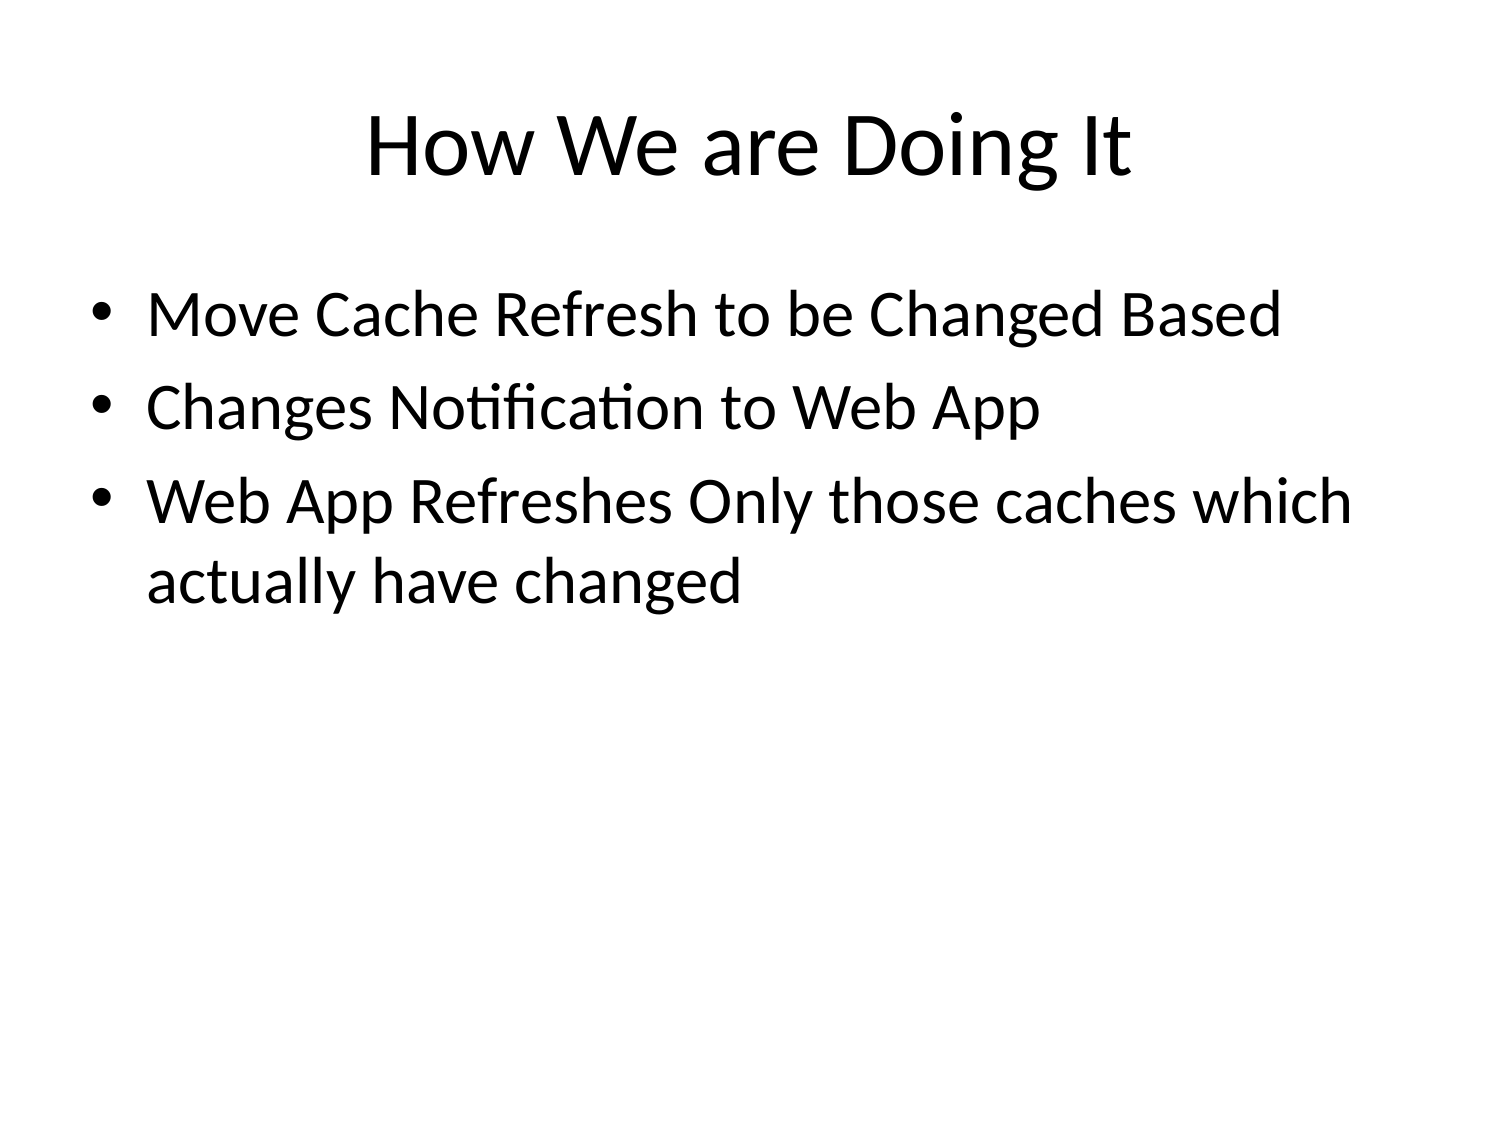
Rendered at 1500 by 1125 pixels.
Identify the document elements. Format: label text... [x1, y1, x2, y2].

list Move Cache Refresh to be Changed Based Changes Notification to Web App Web App Refreshes Only those caches which actually have changed [75, 262, 1425, 1005]
title How We are Doing It [75, 45, 1425, 233]
